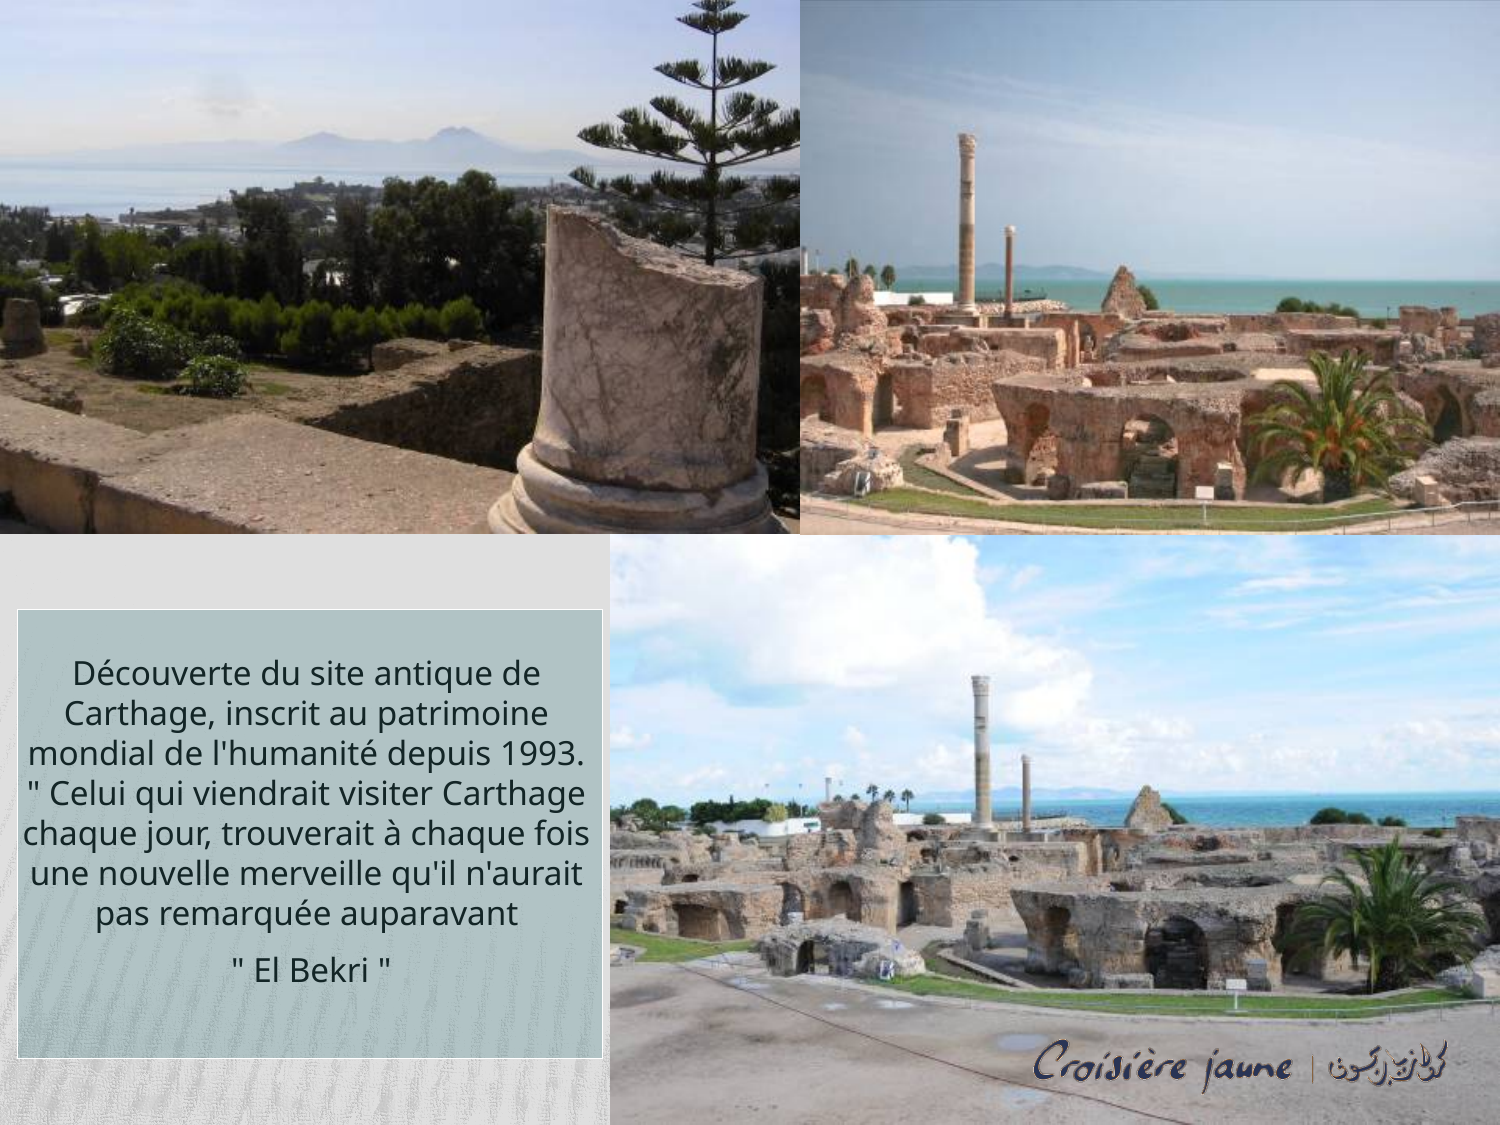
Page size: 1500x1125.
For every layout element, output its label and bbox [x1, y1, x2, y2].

text_box [5, 645, 17, 996]
picture [0, 0, 1500, 535]
text_box [17, 609, 600, 1059]
picture [610, 537, 1500, 1125]
